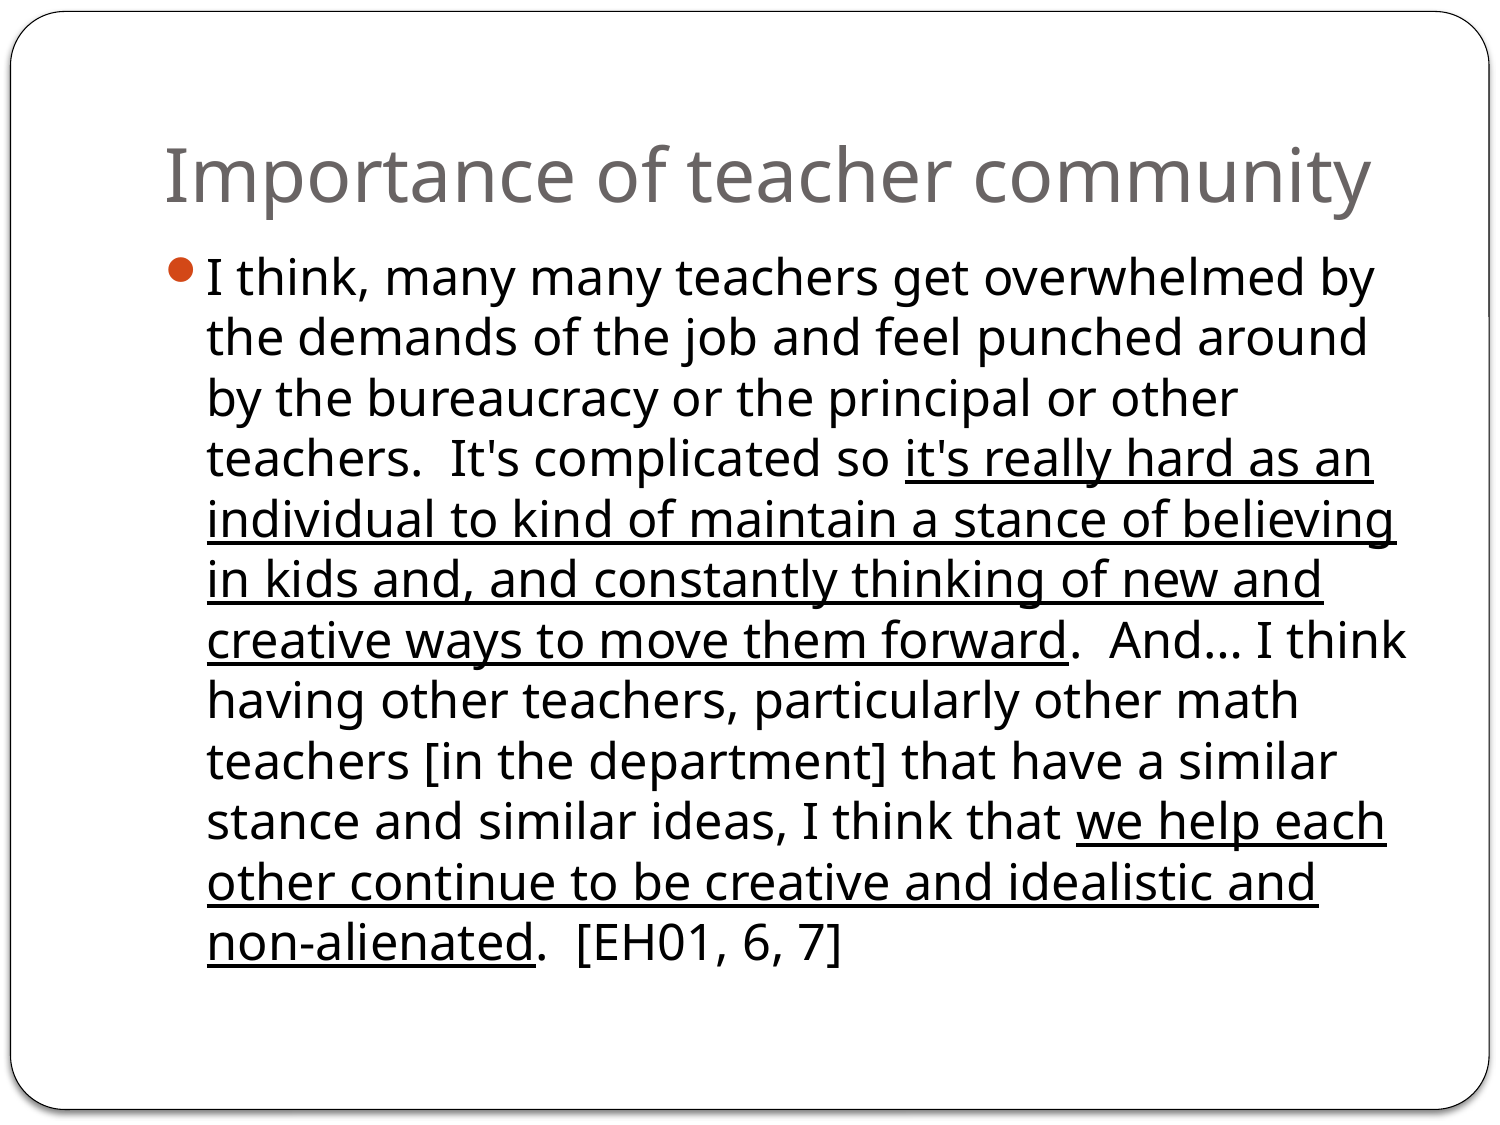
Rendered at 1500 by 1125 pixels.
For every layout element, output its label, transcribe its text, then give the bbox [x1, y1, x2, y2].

list I think, many many teachers get overwhelmed by the demands of the job and feel punched around by the bureaucracy or the principal or other teachers. It's complicated so it's really hard as an individual to kind of maintain a stance of believing in kids and, and constantly thinking of new and creative ways to move them forward. And… I think having other teachers, particularly other math teachers [in the department] that have a similar stance and similar ideas, I think that we help each other continue to be creative and idealistic and non-alienated. [EH01, 6, 7] [150, 237, 1425, 988]
title Importance of teacher community [150, 45, 1425, 233]
